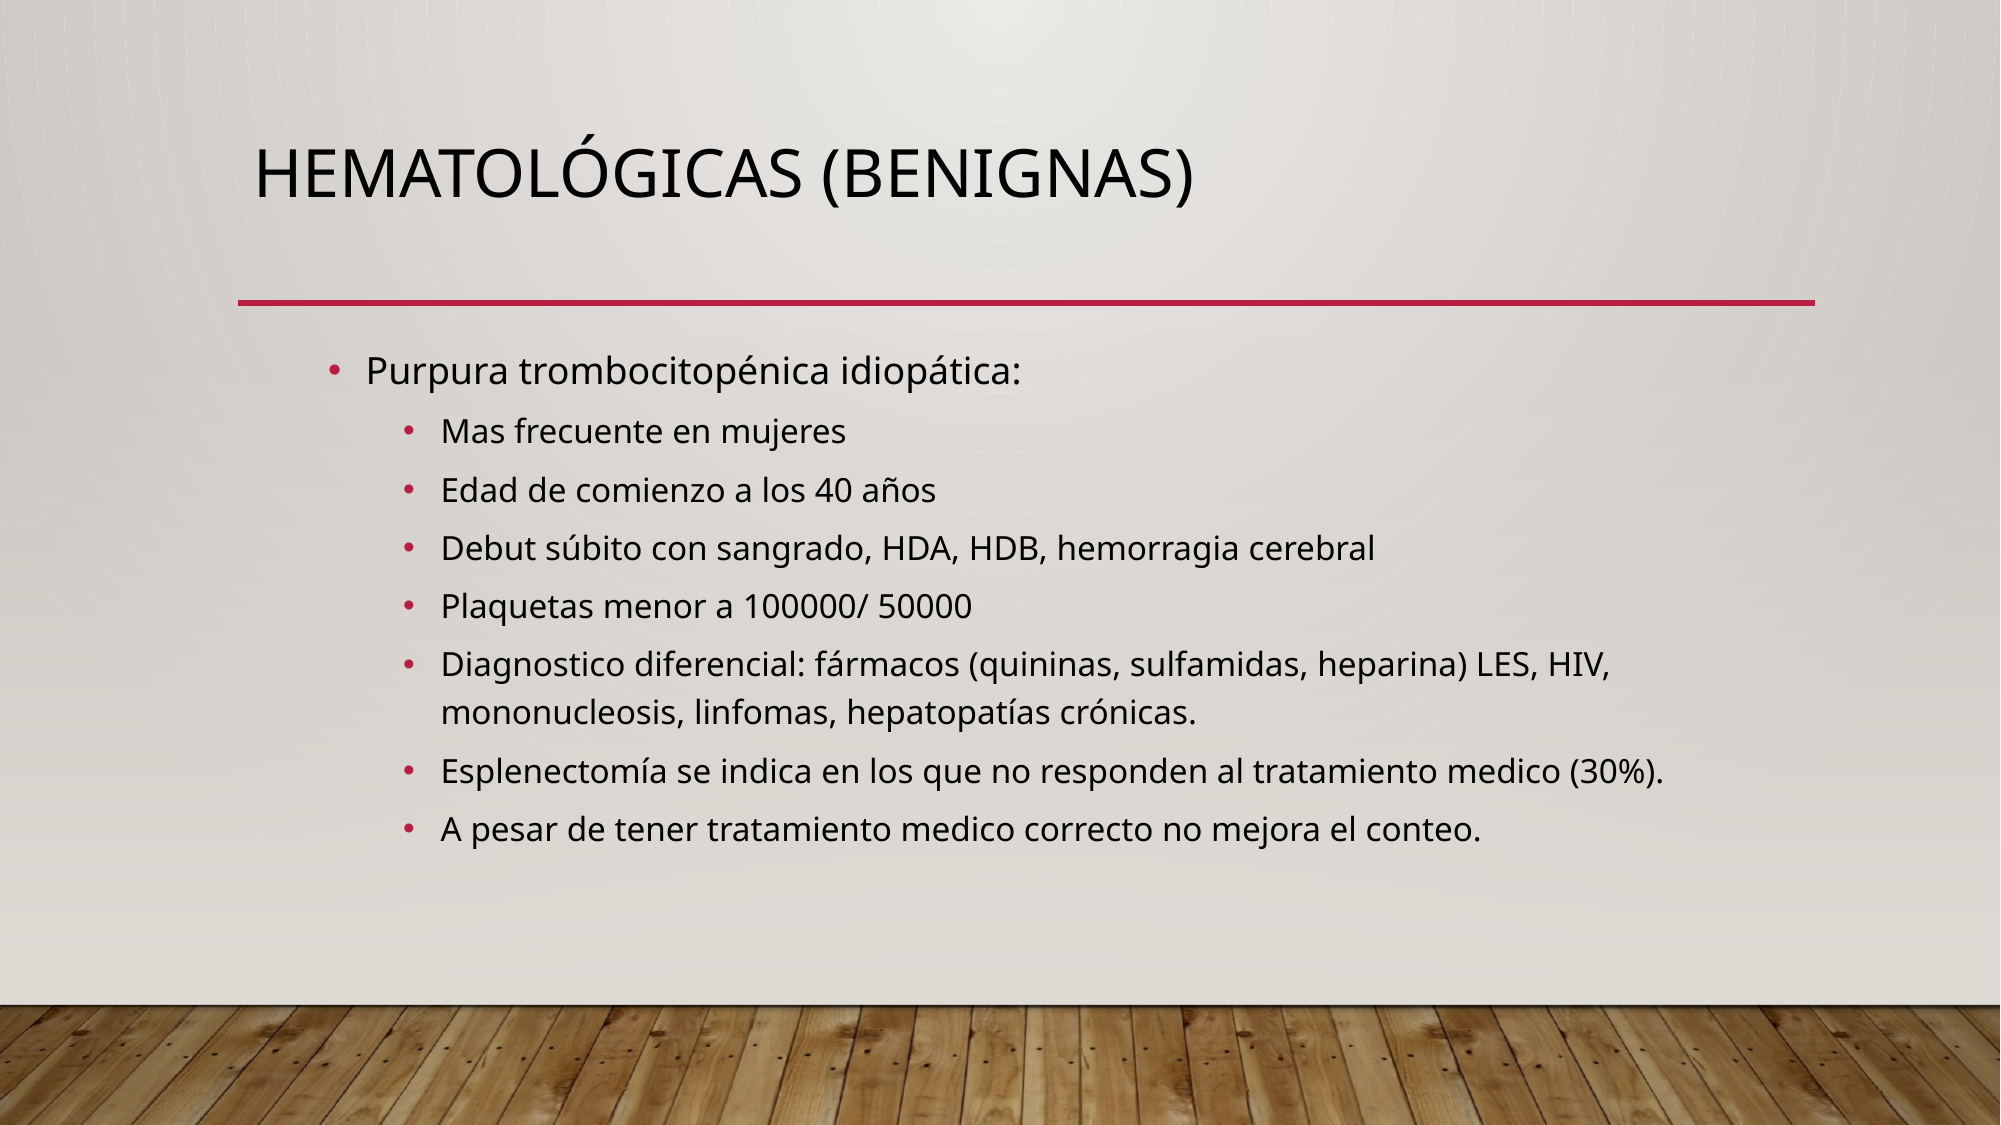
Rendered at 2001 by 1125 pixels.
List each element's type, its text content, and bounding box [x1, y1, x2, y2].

title Hematológicas (Benignas) [238, 131, 1814, 305]
picture [0, 1005, 2000, 1125]
list Purpura trombocitopénica idiopática: Mas frecuente en mujeres Edad de comienzo a los 40 años Debut súbito con sangrado, HDA, HDB, hemorragia cerebral Plaquetas menor a 100000/ 50000 Diagnostico diferencial: fármacos (quininas, sulfamidas, heparina) LES, HIV, mononucleosis, linfomas, hepatopatías crónicas. Esplenectomía se indica en los que no responden al tratamiento medico (30%). A pesar de tener tratamiento medico correcto no mejora el conteo. [238, 330, 1814, 897]
